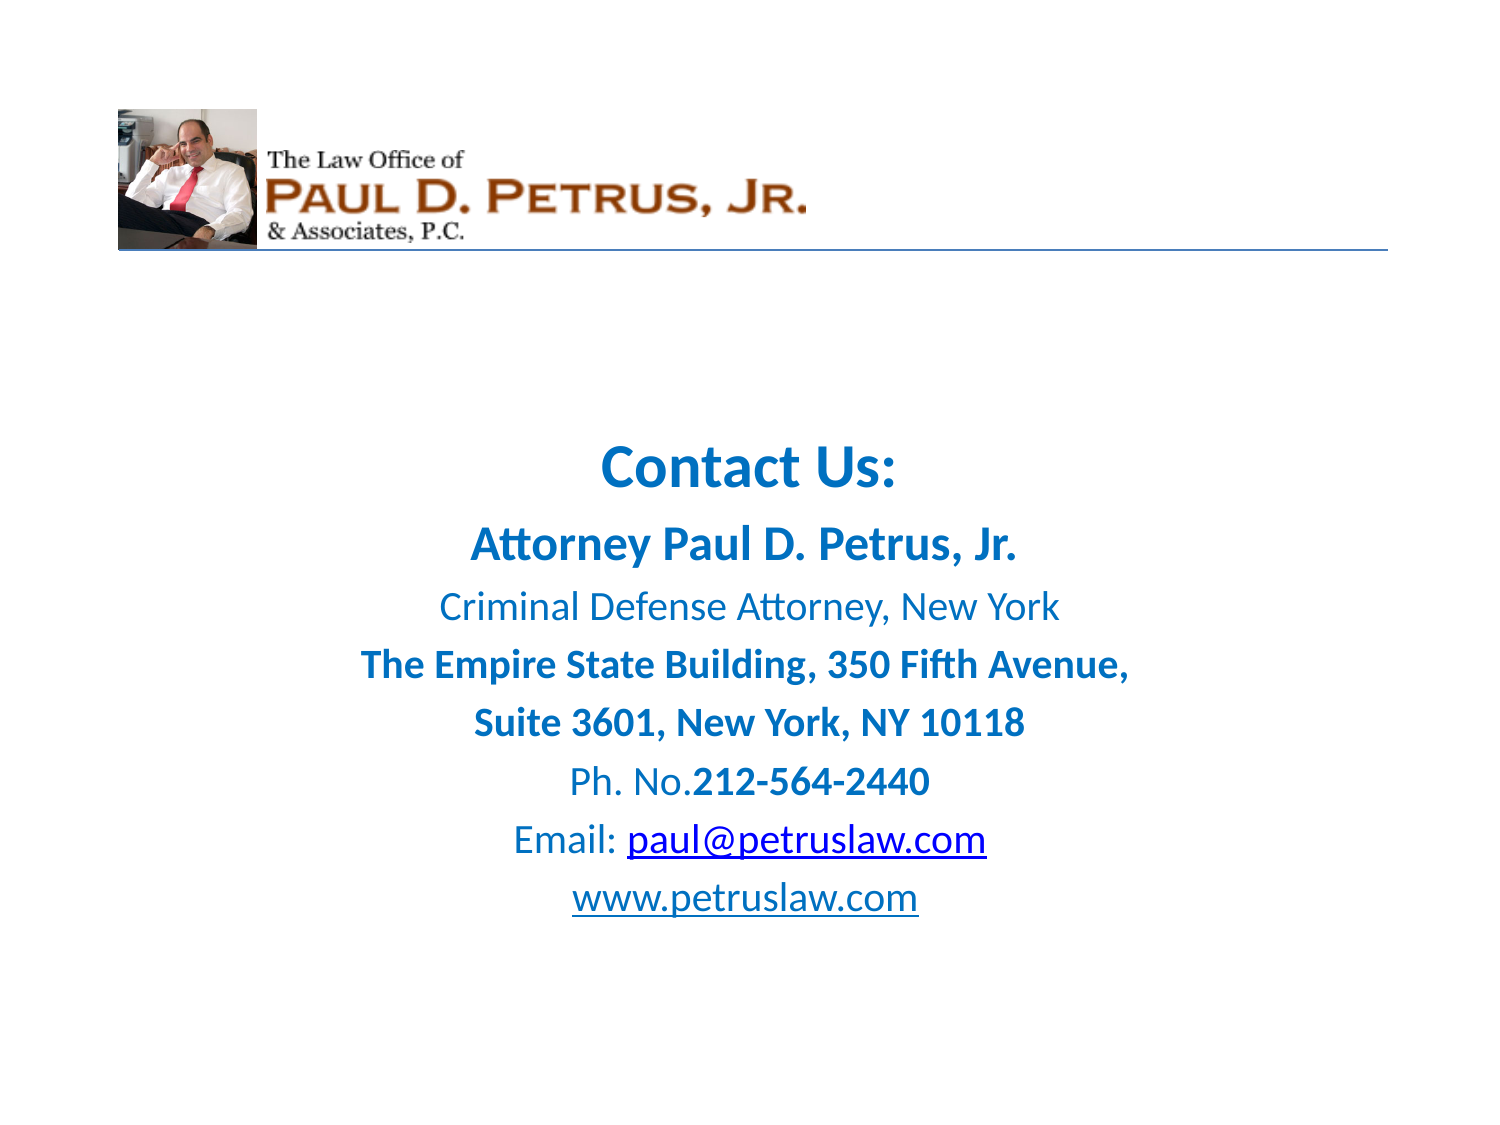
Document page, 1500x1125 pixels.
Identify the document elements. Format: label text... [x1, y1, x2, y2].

list Contact Us: Attorney Paul D. Petrus, Jr. Criminal Defense Attorney, New York The Empire State Building, 350 Fifth Avenue, Suite 3601, New York, NY 10118 Ph. No.212-564-2440 Email: paul@petruslaw.com www.petruslaw.com [162, 362, 1338, 1050]
picture [266, 150, 806, 243]
picture [118, 109, 257, 249]
